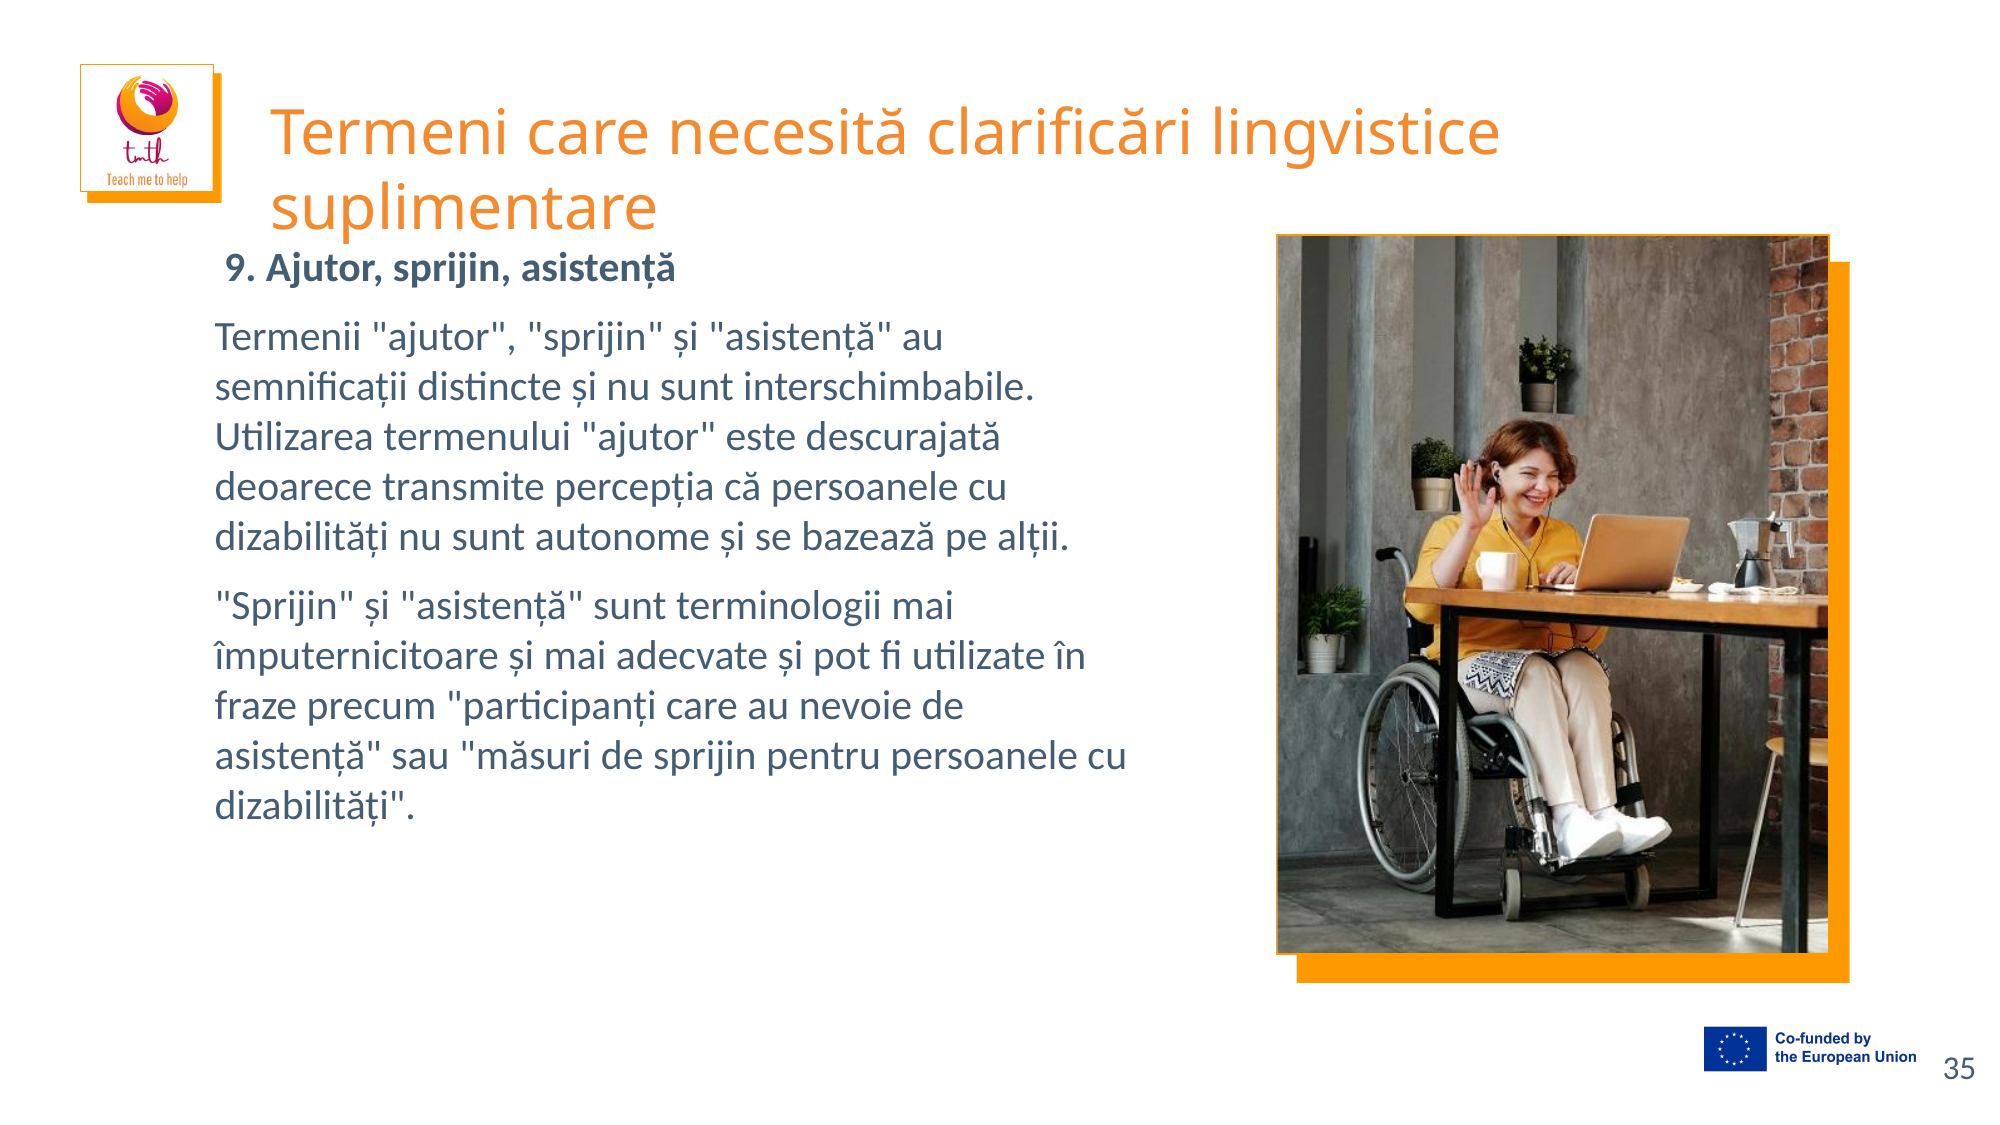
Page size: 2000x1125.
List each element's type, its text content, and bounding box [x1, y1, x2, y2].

slide_number ‹#› [1871, 1038, 1992, 1125]
list 9. Ajutor, sprijin, asistență Termenii "ajutor", "sprijin" și "asistență" au semnificații distincte și nu sunt interschimbabile. Utilizarea termenului "ajutor" este descurajată deoarece transmite percepția că persoanele cu dizabilități nu sunt autonome și se bazează pe alții. "Sprijin" și "asistență" sunt terminologii mai împuternicitoare și mai adecvate și pot fi utilizate în fraze precum "participanți care au nevoie de asistență" sau "măsuri de sprijin pentru persoanele cu dizabilități". [210, 235, 1145, 954]
picture [81, 65, 213, 191]
title Termeni care necesită clarificări lingvistice suplimentare [254, 76, 1855, 202]
picture [1277, 235, 1829, 954]
picture [1704, 1023, 1919, 1075]
